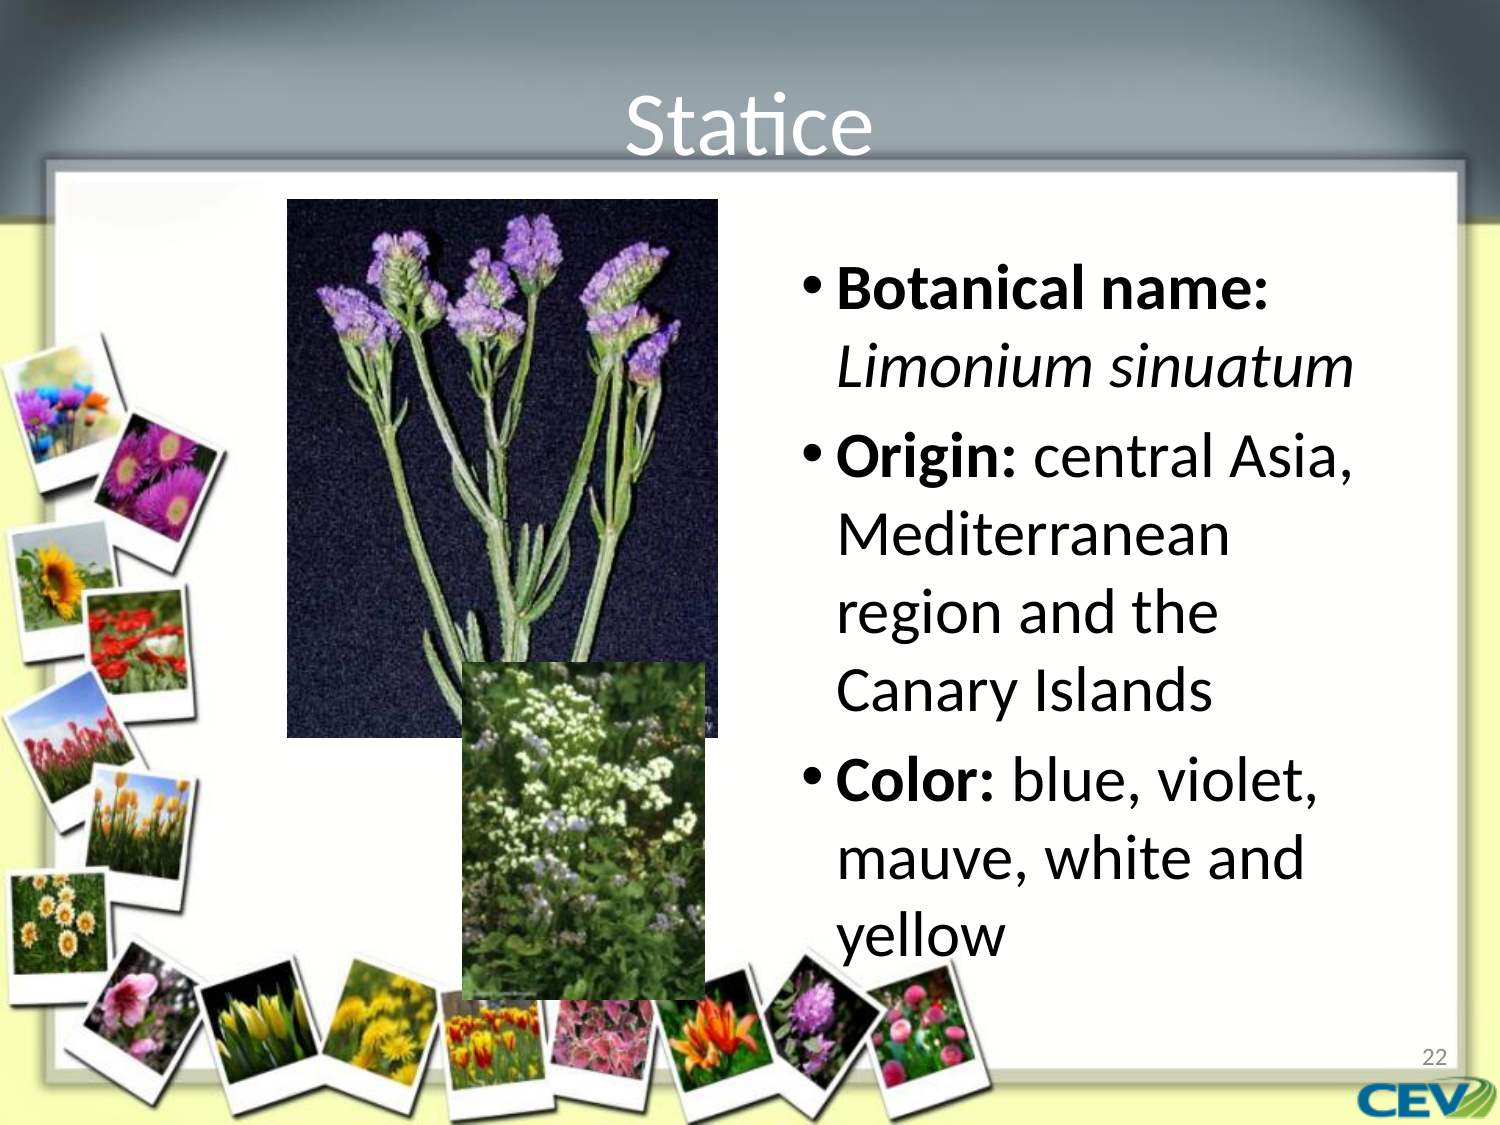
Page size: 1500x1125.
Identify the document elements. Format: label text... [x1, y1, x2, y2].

title Statice [75, 24, 1425, 213]
picture [0, 0, 1500, 1125]
list Botanical name: Limonium sinuatum Origin: central Asia, Mediterranean region and the Canary Islands Color: blue, violet, mauve, white and yellow [712, 237, 1425, 980]
slide_number 22 [1112, 1025, 1463, 1085]
